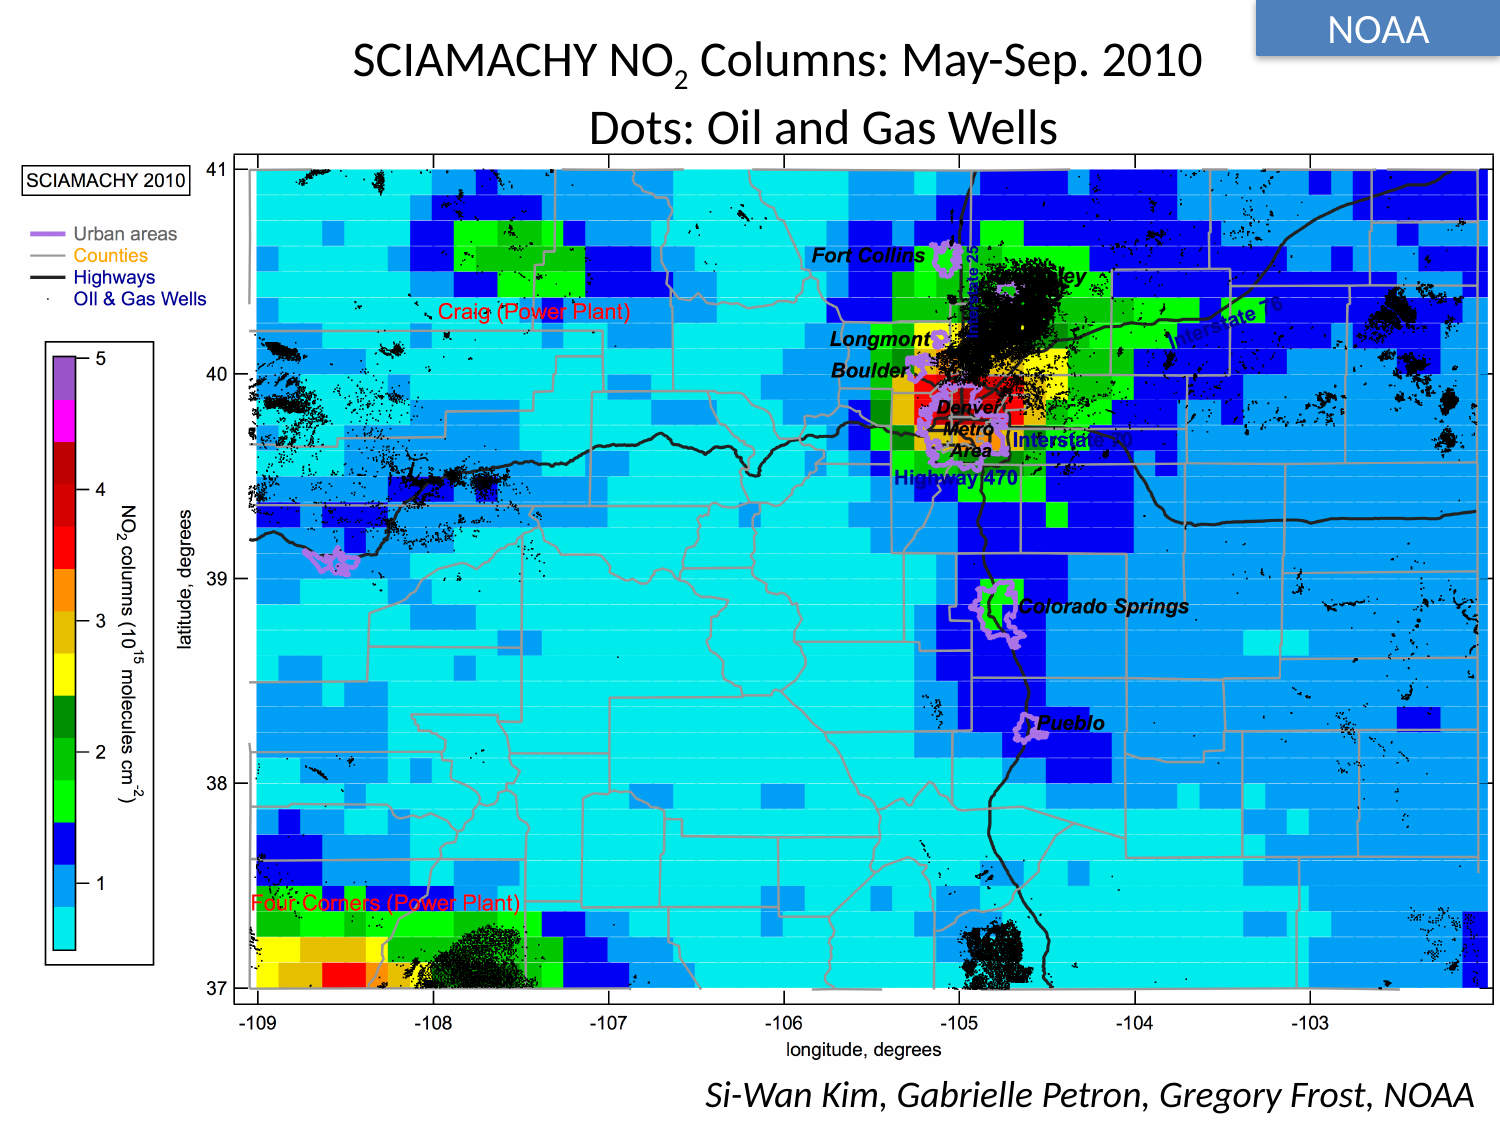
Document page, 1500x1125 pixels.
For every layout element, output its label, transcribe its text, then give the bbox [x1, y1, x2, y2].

text_box Si-Wan Kim, Gabrielle Petron, Gregory Frost, NOAA [690, 1077, 1491, 1123]
text_box NOAA [1256, 0, 1500, 56]
text_box SCIAMACHY NO2 Columns: May-Sep. 2010 Dots: Oil and Gas Wells [337, 19, 1218, 145]
picture [0, 146, 1500, 1068]
